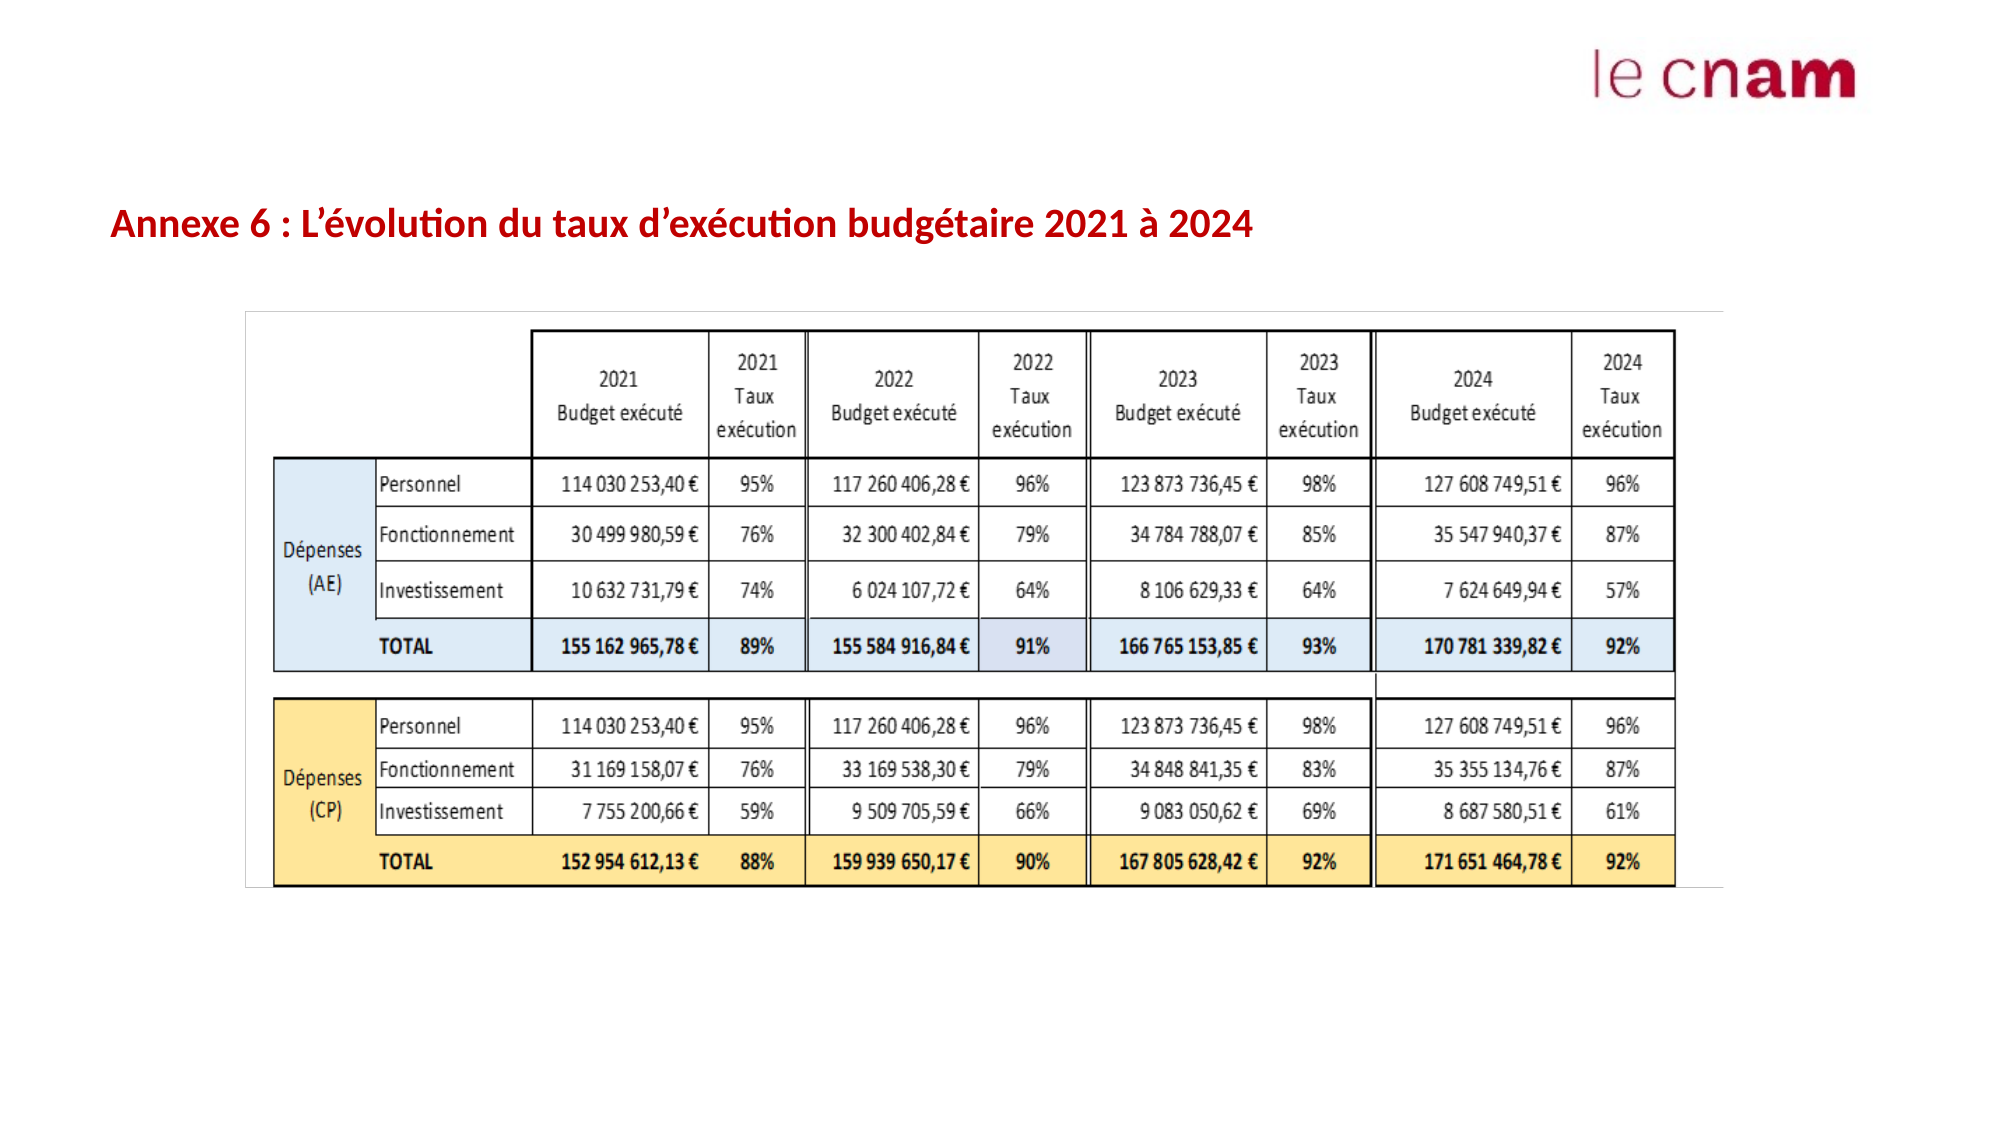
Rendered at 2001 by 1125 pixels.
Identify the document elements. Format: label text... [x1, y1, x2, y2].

picture [1569, 37, 1881, 119]
title Annexe 6 : L’évolution du taux d’exécution budgétaire 2021 à 2024 [95, 153, 1830, 255]
picture [244, 309, 1726, 890]
